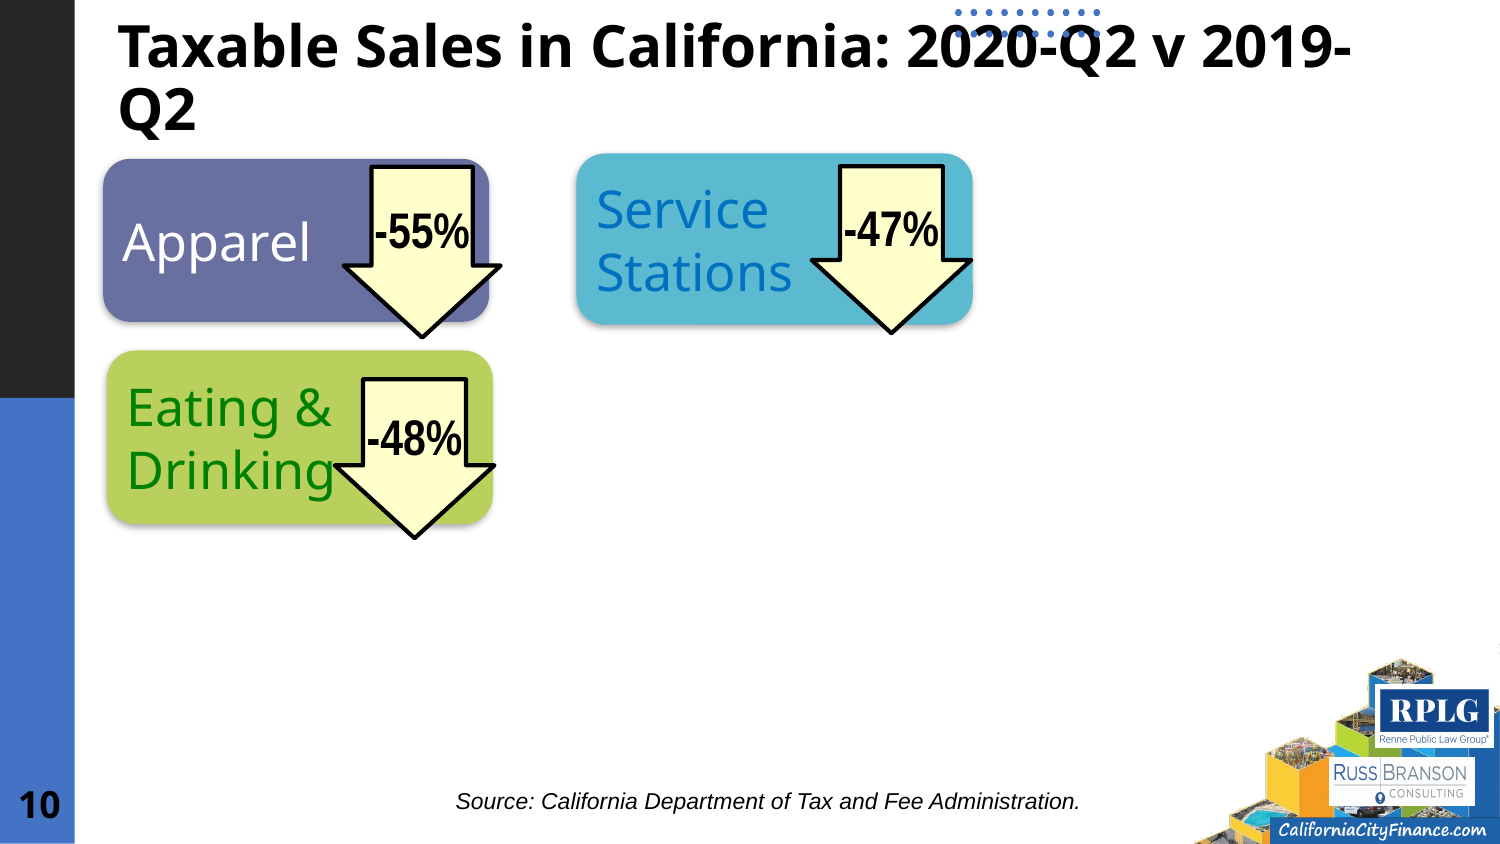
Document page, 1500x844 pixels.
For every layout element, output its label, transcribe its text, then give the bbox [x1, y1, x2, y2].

text_box -48% [332, 377, 497, 540]
text_box Eating & Drinking [106, 350, 493, 525]
text_box Apparel [103, 158, 490, 322]
text_box [0, 397, 75, 844]
text_box Service Stations [576, 153, 973, 325]
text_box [954, 8, 1101, 38]
subtitle [106, 169, 1443, 765]
picture [1193, 624, 1500, 844]
text_box -55% [341, 164, 503, 340]
text_box 10 [2, 775, 77, 833]
text_box -47% [809, 164, 974, 335]
title Taxable Sales in California: 2020-Q2 v 2019-Q2 [106, 53, 1443, 149]
text_box Source: California Department of Tax and Fee Administration. [440, 779, 1097, 822]
text_box [0, 0, 75, 397]
